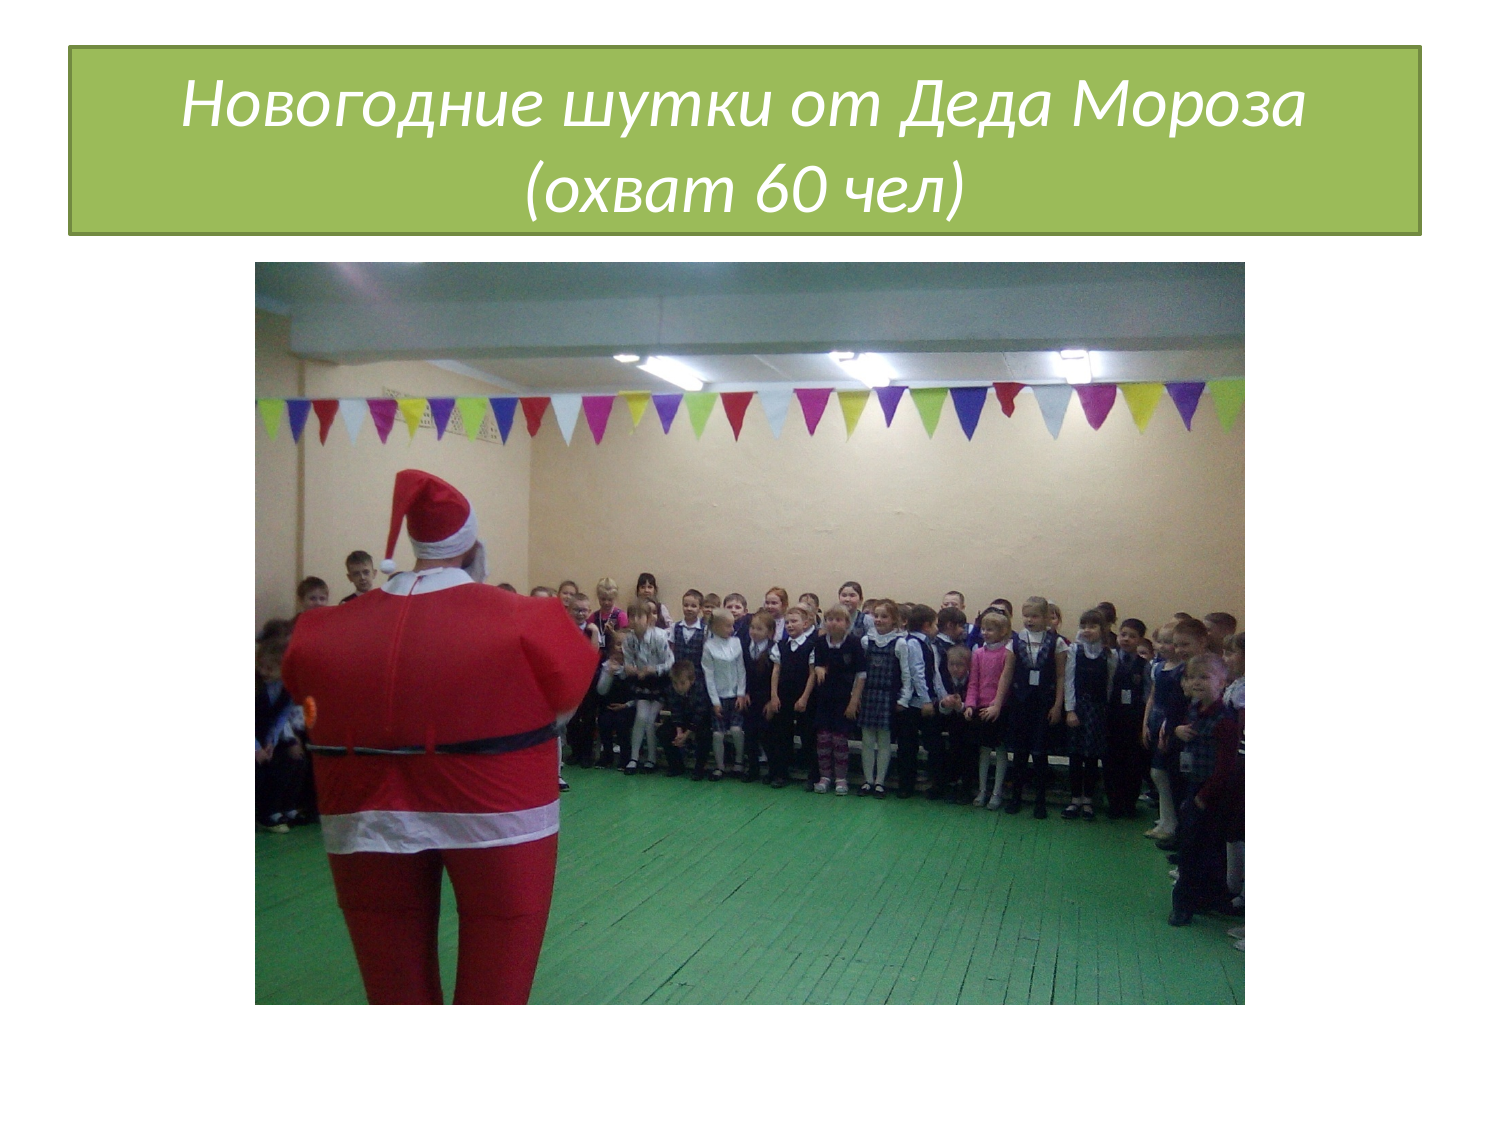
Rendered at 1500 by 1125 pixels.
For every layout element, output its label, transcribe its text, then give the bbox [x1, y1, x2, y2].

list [254, 262, 1246, 1006]
title Новогодние шутки от Деда Мороза (охват 60 чел) [68, 45, 1422, 236]
